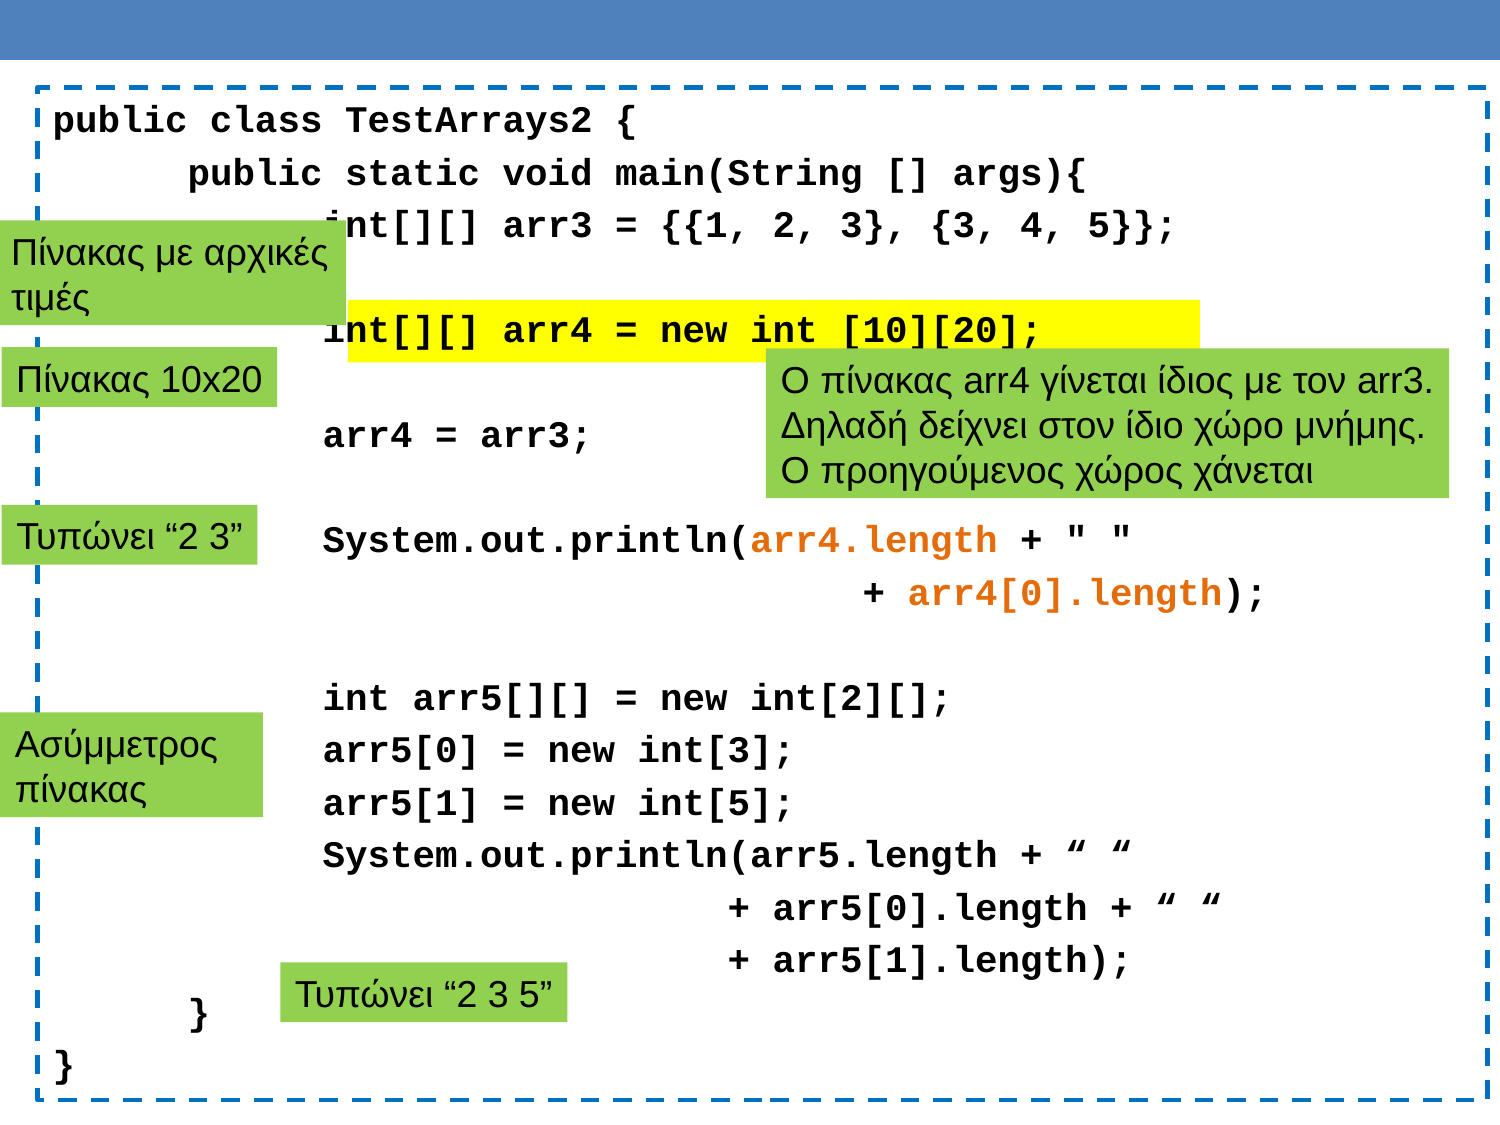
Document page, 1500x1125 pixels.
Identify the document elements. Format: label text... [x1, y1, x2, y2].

list public class TestArrays2 { public static void main(String [] args){ int[][] arr3 = {{1, 2, 3}, {3, 4, 5}}; int[][] arr4 = new int [10][20]; arr4 = arr3; System.out.println(arr4.length + " " + arr4[0].length); int arr5[][] = new int[2][]; arr5[0] = new int[3]; arr5[1] = new int[5]; System.out.println(arr5.length + “ “ + arr5[0].length + “ “ + arr5[1].length); } } [37, 87, 1488, 1100]
text_box Ασύμμετρος πίνακας [0, 712, 263, 818]
text_box Πίνακας 10x20 [1, 347, 278, 407]
text_box Τυπώνει “2 3 5” [280, 962, 568, 1023]
text_box Τυπώνει “2 3” [1, 504, 258, 565]
text_box O πίνακας arr4 γίνεται ίδιος με τον arr3. Δηλαδή δείχνει στον ίδιο χώρο μνήμης. O προηγούμενος χώρος χάνεται [765, 348, 1450, 499]
text_box Πίνακας με αρχικές τιμές [0, 220, 347, 326]
